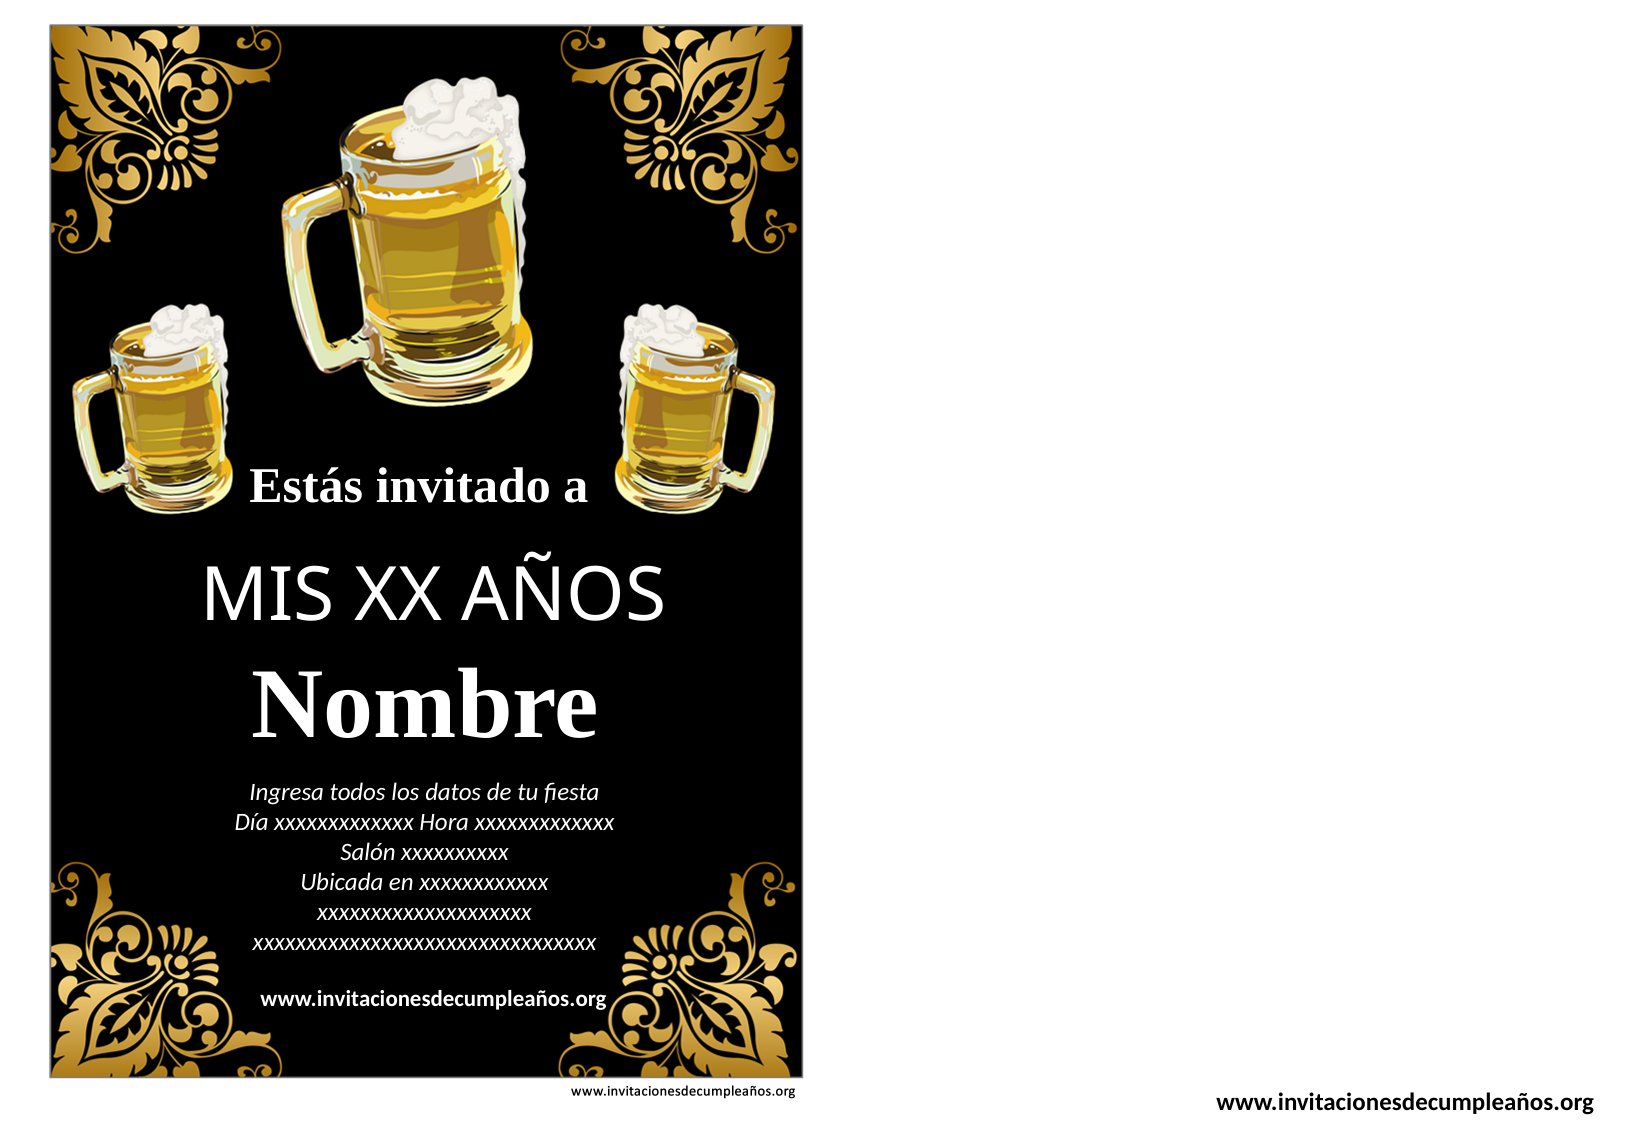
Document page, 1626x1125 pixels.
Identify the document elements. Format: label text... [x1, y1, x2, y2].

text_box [27, 10, 825, 1103]
text_box www.invitacionesdecumpleaños.org [1201, 1078, 1610, 1123]
